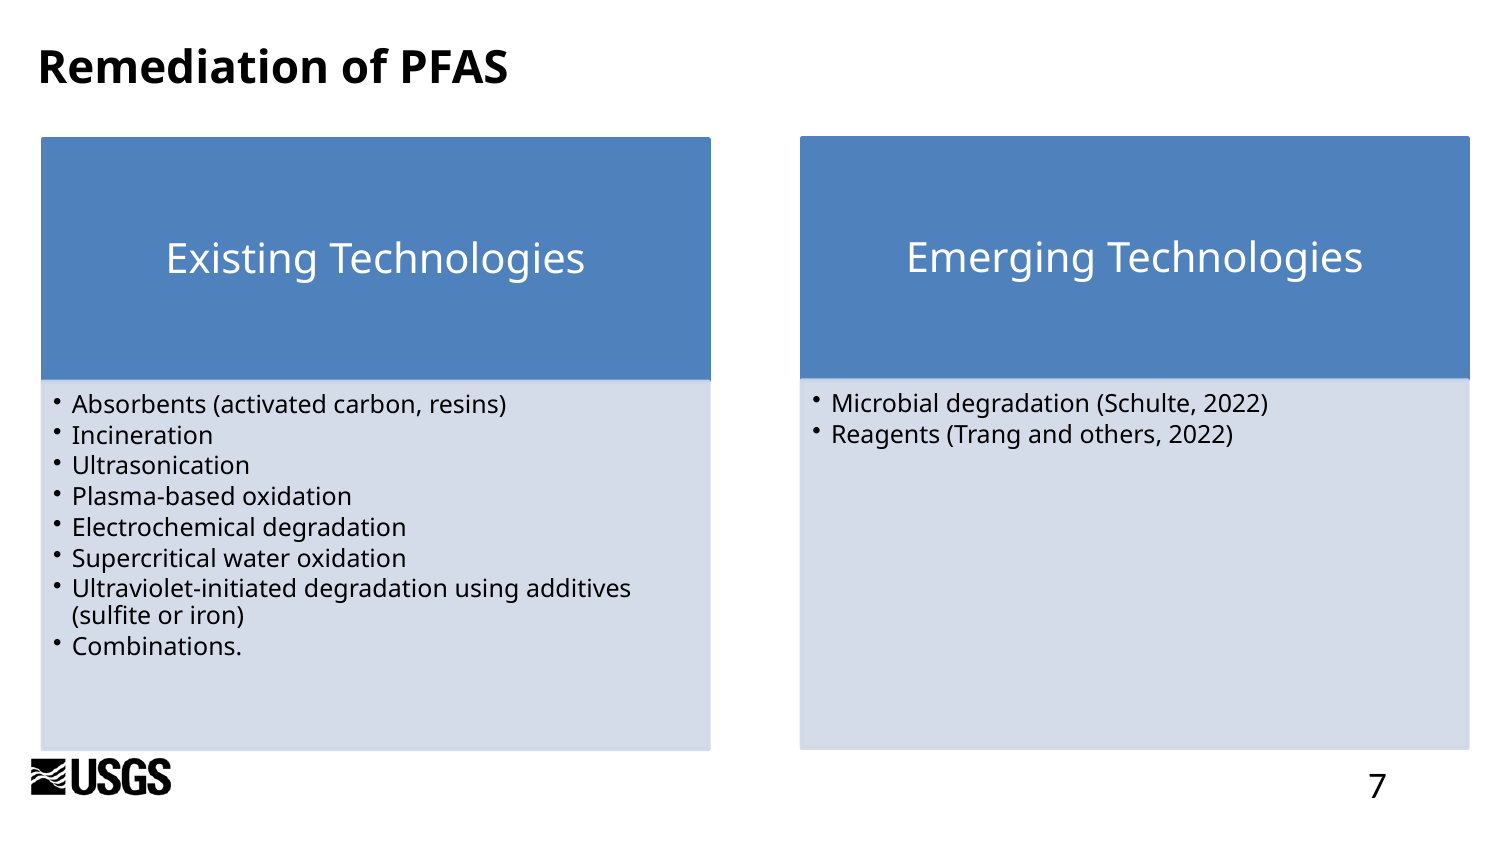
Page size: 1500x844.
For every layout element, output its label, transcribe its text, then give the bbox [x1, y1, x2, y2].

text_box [42, 138, 1468, 750]
text_box 7 [1353, 758, 1467, 814]
text_box Remediation of PFAS [22, 28, 1468, 161]
picture [0, 0, 1500, 844]
